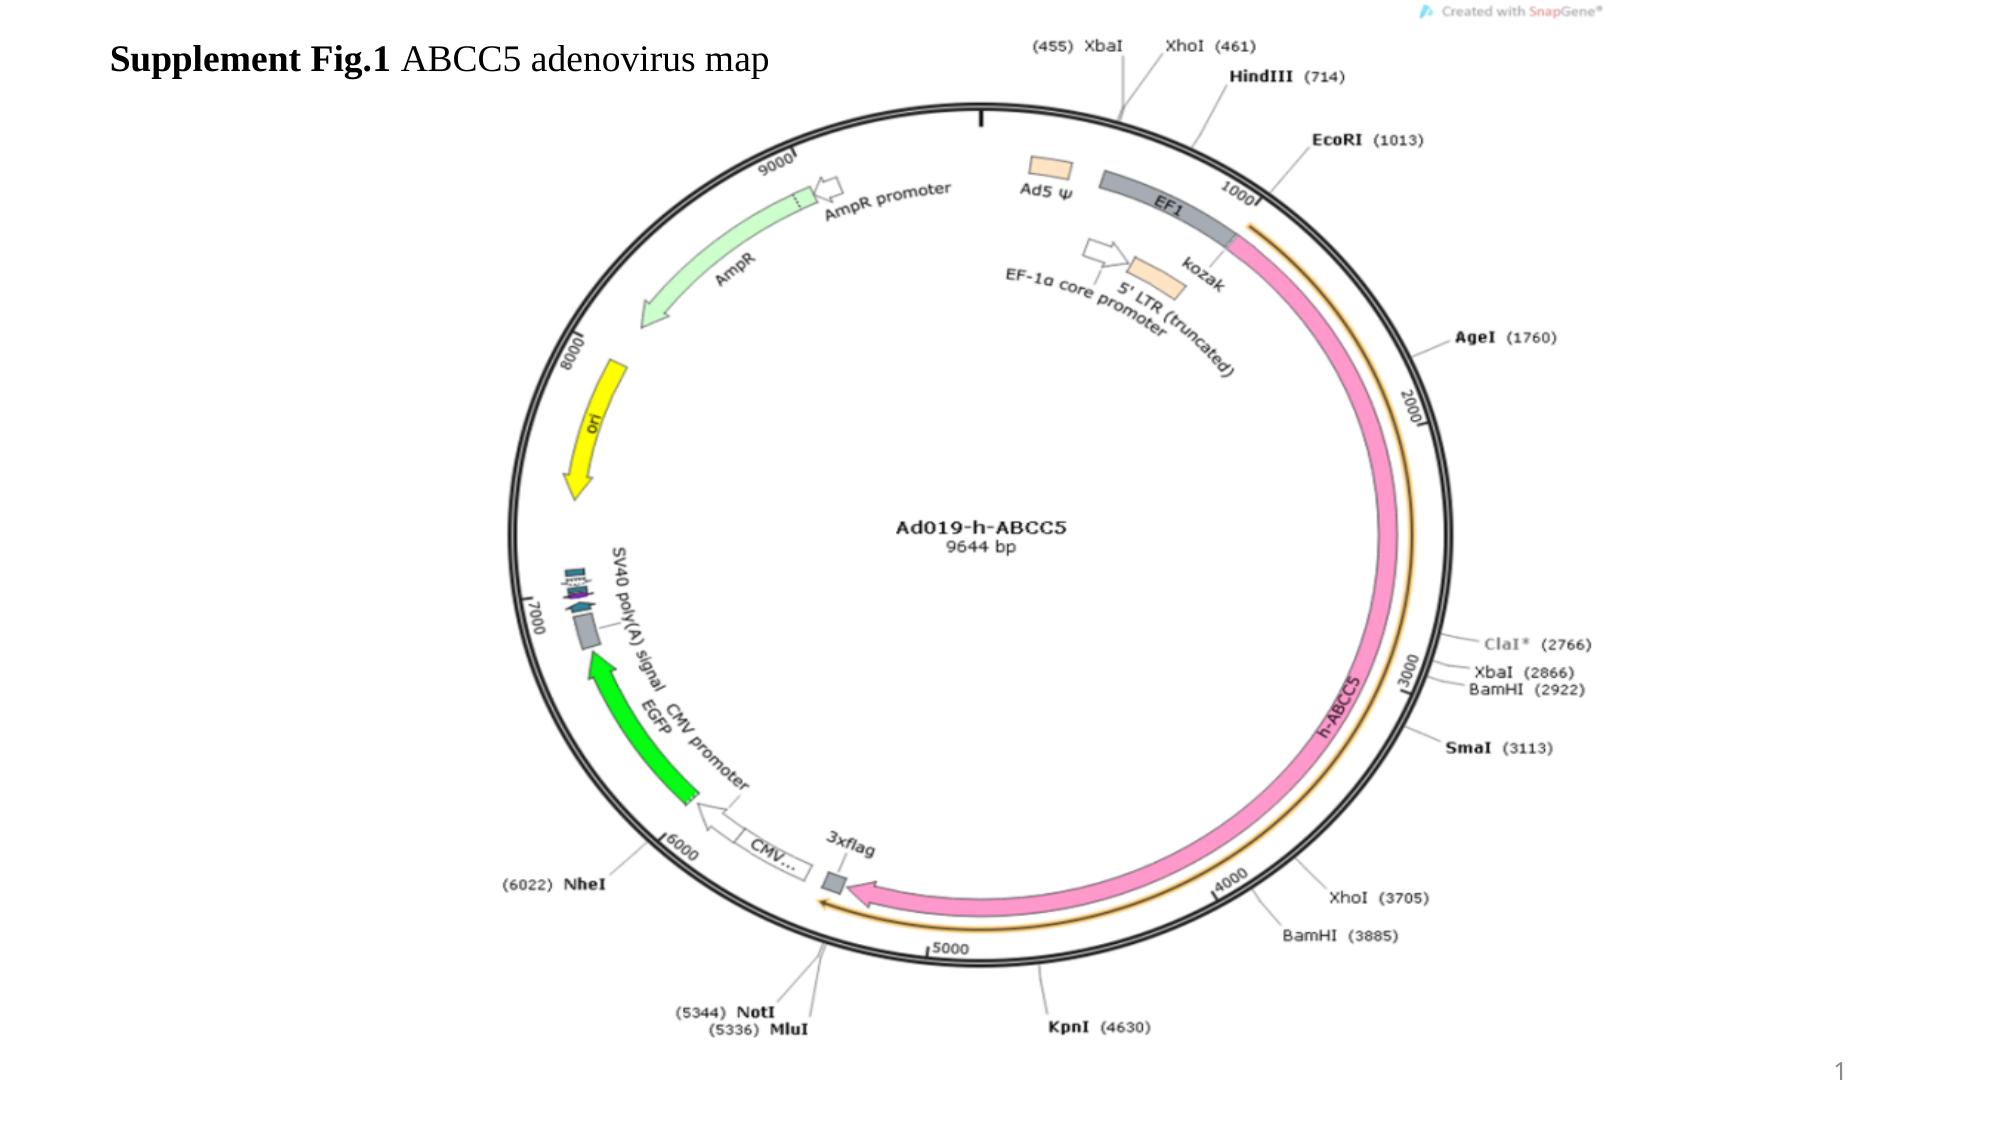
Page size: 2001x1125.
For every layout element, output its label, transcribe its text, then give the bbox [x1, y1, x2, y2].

slide_number 1 [1412, 1042, 1863, 1103]
text_box Supplement Fig.1 ABCC5 adenovirus map [85, 26, 484, 132]
picture [484, 0, 1612, 1047]
